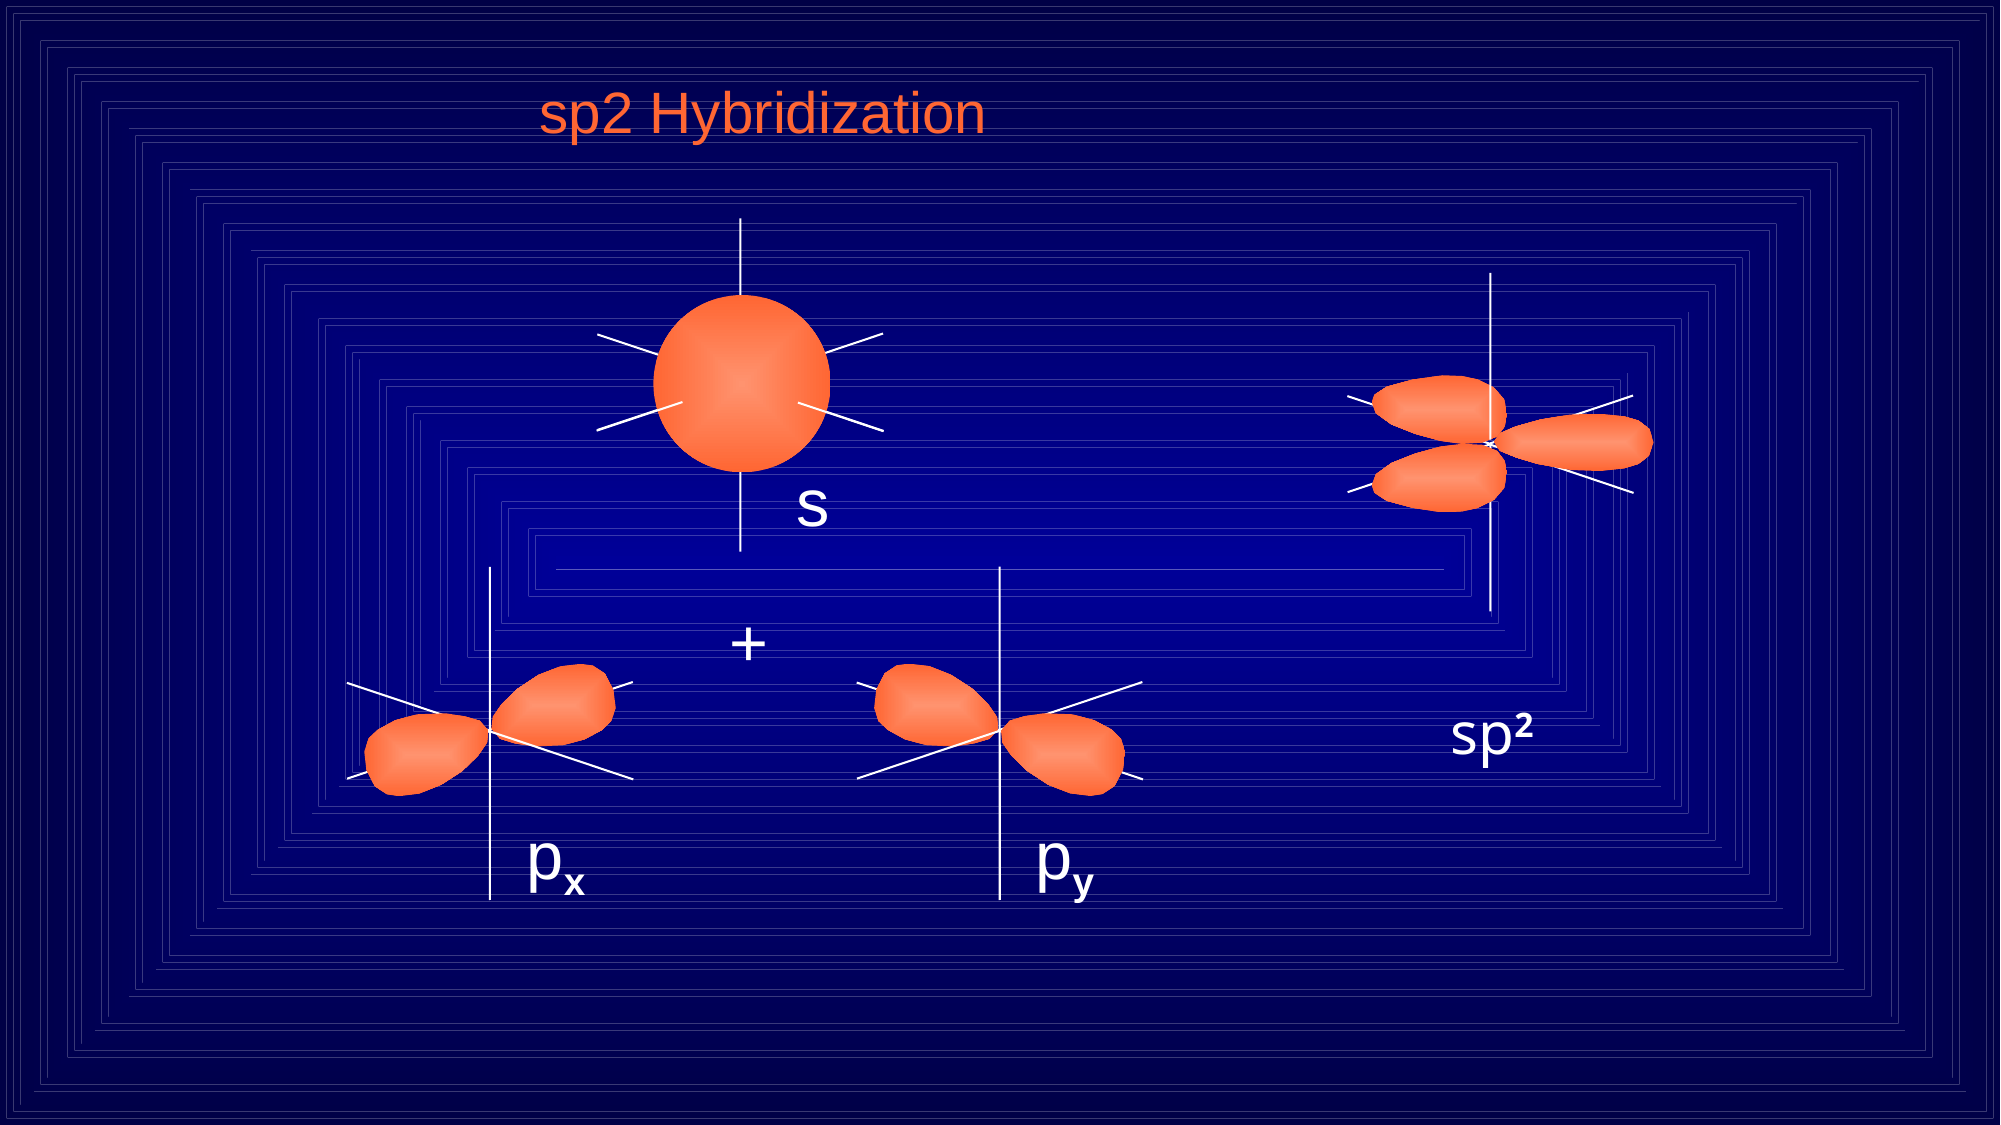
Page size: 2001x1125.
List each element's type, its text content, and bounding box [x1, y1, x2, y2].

text_box sp2 Hybridization [524, 67, 1003, 153]
text_box + [714, 592, 785, 688]
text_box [346, 566, 634, 900]
text_box px [511, 900, 601, 911]
text_box sp2 [1435, 618, 1549, 774]
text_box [596, 218, 884, 552]
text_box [856, 566, 1143, 900]
text_box py [1020, 900, 1110, 911]
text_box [1347, 272, 1654, 612]
